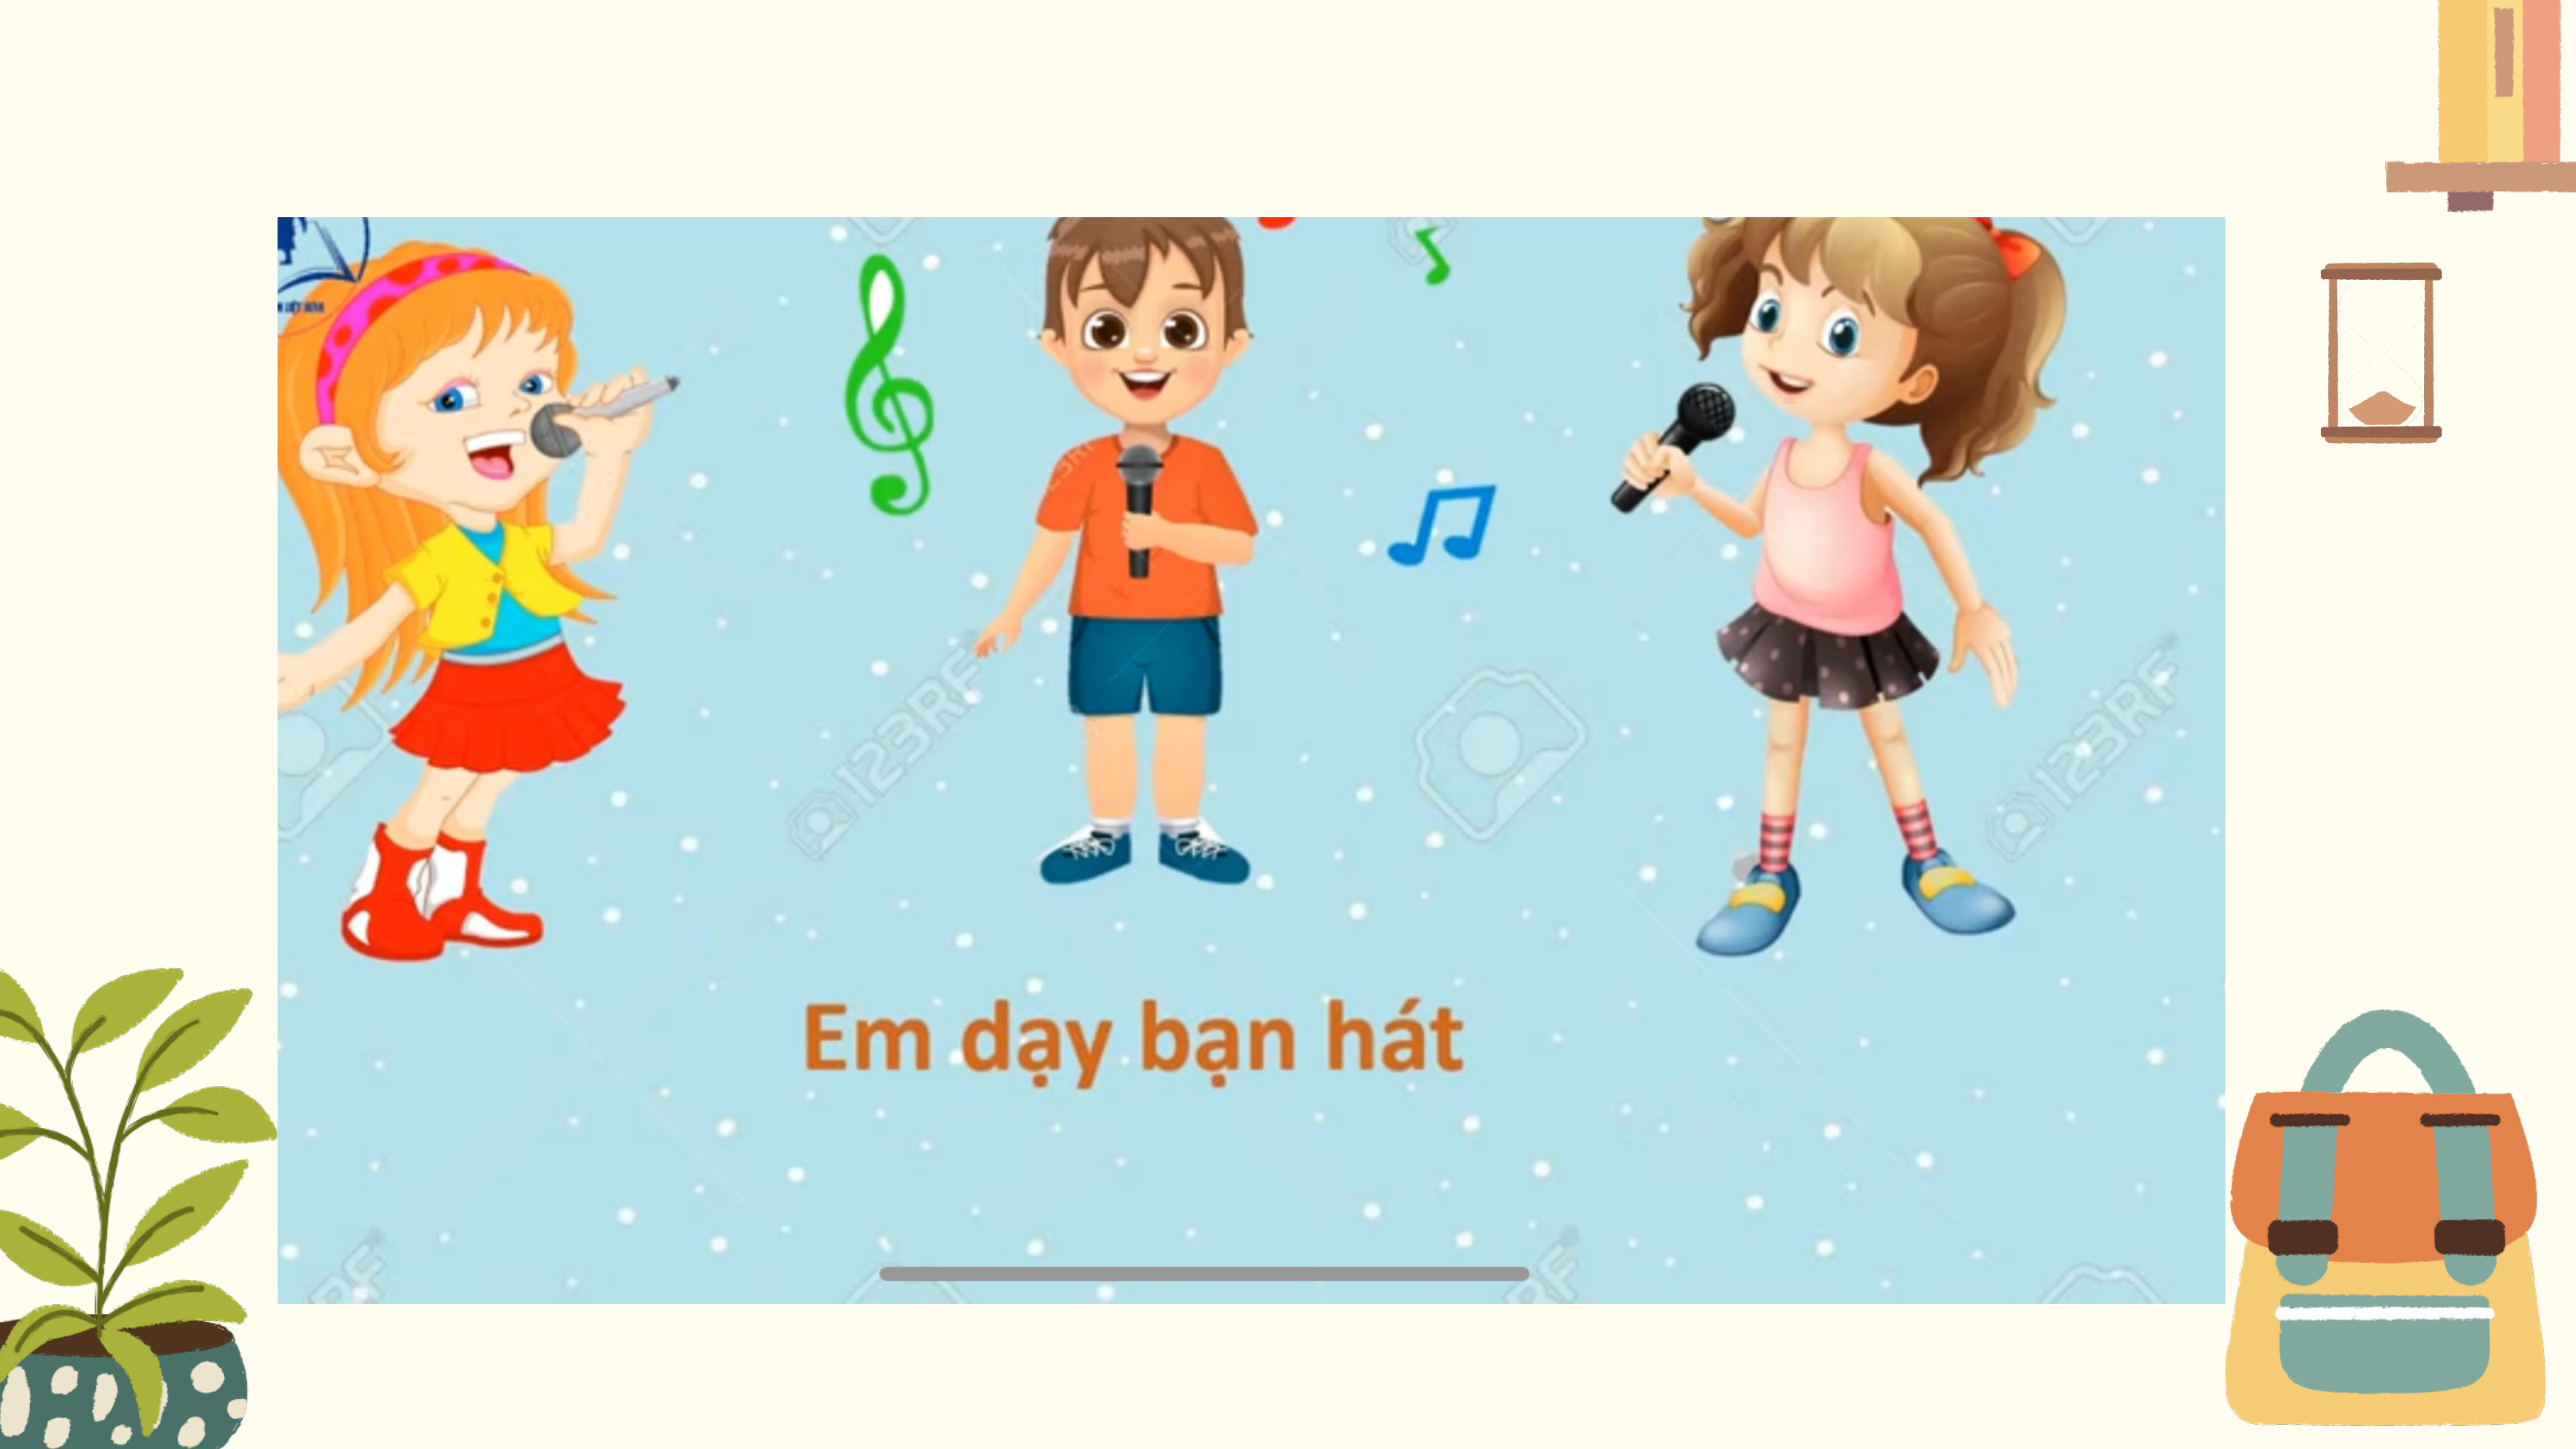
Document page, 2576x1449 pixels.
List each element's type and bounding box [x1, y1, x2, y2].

text_box [277, 217, 2226, 1304]
text_box [2225, 1009, 2546, 1427]
text_box [2320, 262, 2442, 444]
text_box [2385, 0, 2576, 213]
text_box [0, 959, 278, 1449]
